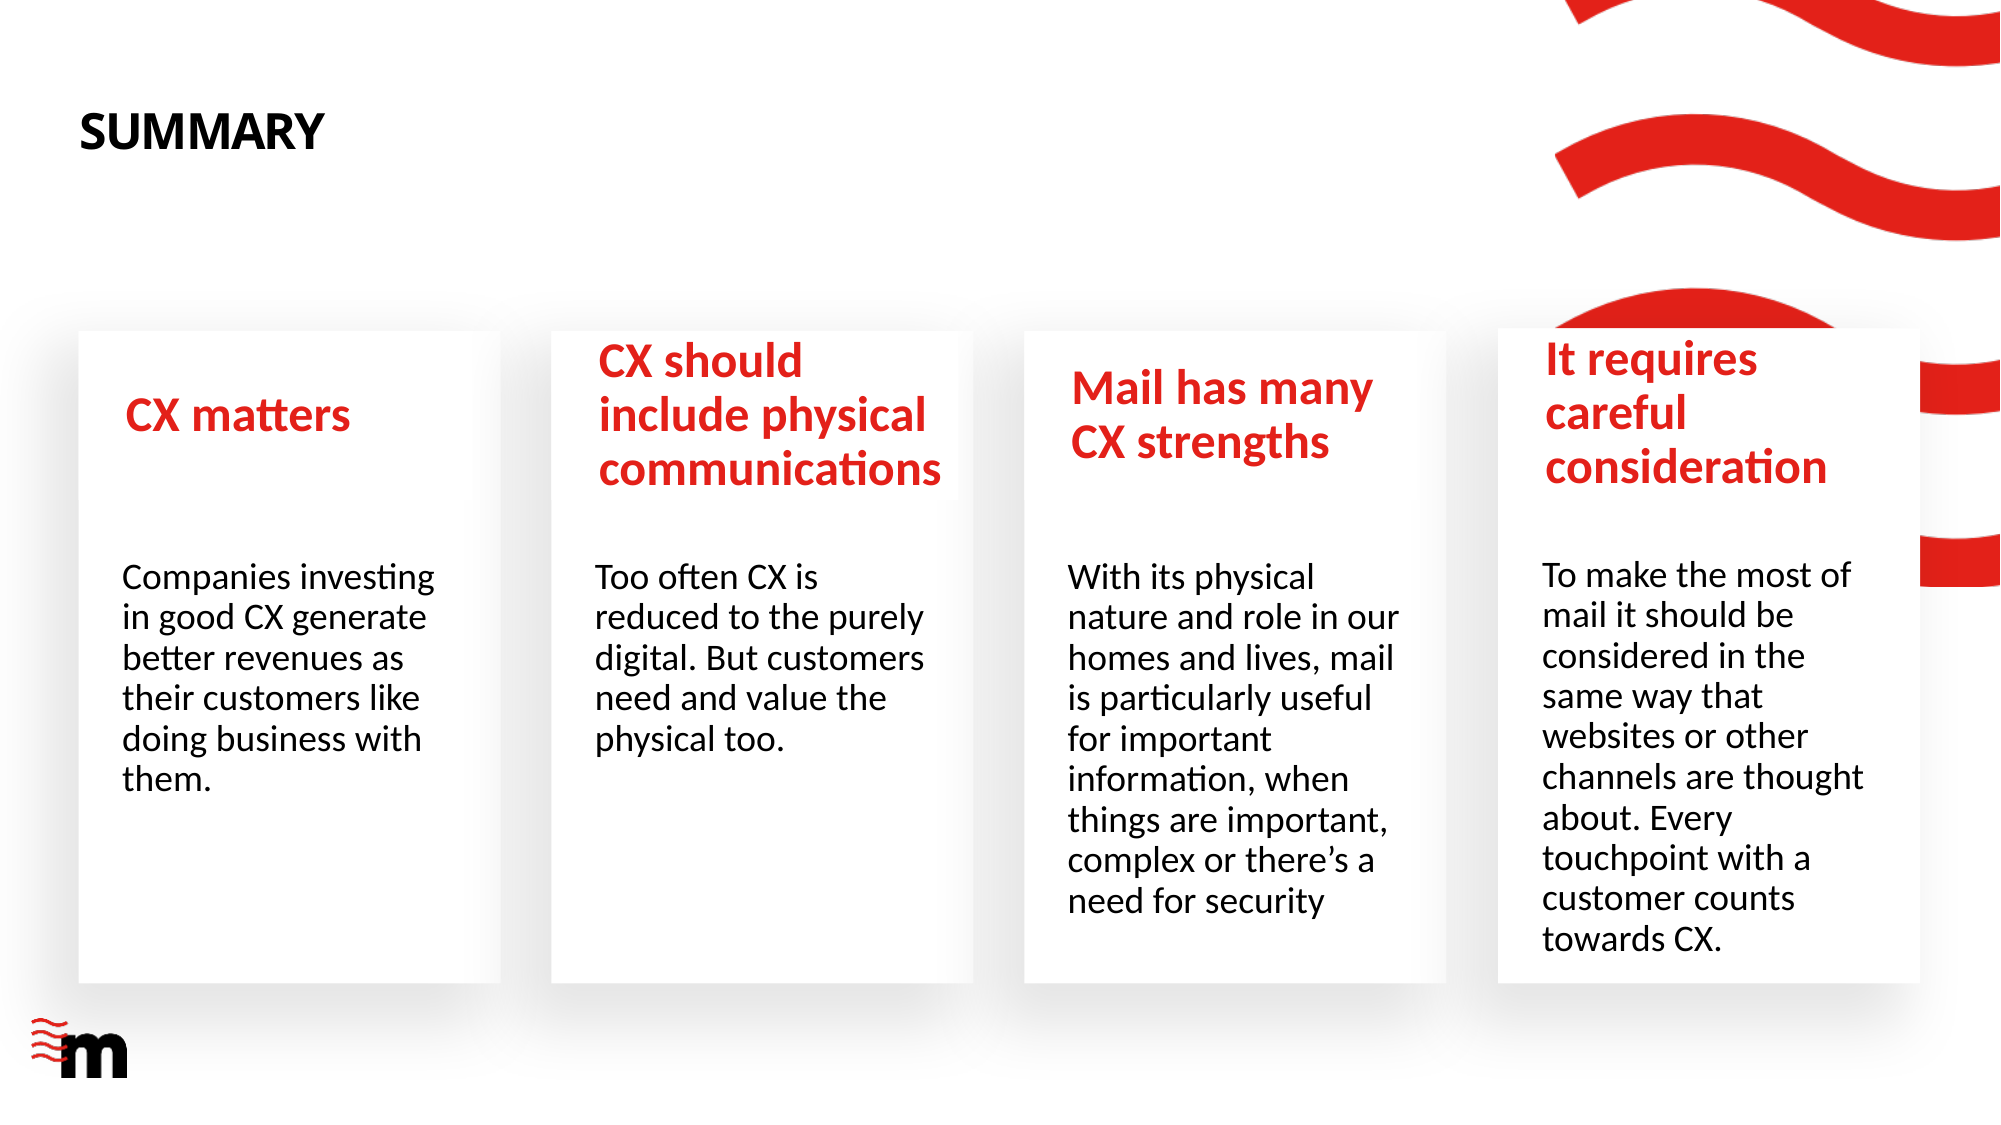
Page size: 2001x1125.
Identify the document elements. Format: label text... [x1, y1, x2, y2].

picture [31, 1018, 127, 1078]
list It requires careful consideration [1498, 328, 1892, 498]
list Companies investing in good CX generate better revenues as their customers like doing business with them. [107, 549, 472, 965]
list Too often CX is reduced to the purely digital. But customers need and value the physical too. [580, 549, 945, 965]
list CX should include physical communications [551, 330, 959, 501]
title summary [79, 67, 1534, 146]
list To make the most of mail it should be considered in the same way that websites or other channels are thought about. Every touchpoint with a customer counts towards CX. [1526, 547, 1892, 965]
list CX matters [78, 330, 472, 501]
list Mail has many CX strengths [1024, 330, 1418, 501]
list With its physical nature and role in our homes and lives, mail is particularly useful for important information, when things are important, complex or there’s a need for security [1053, 549, 1418, 965]
